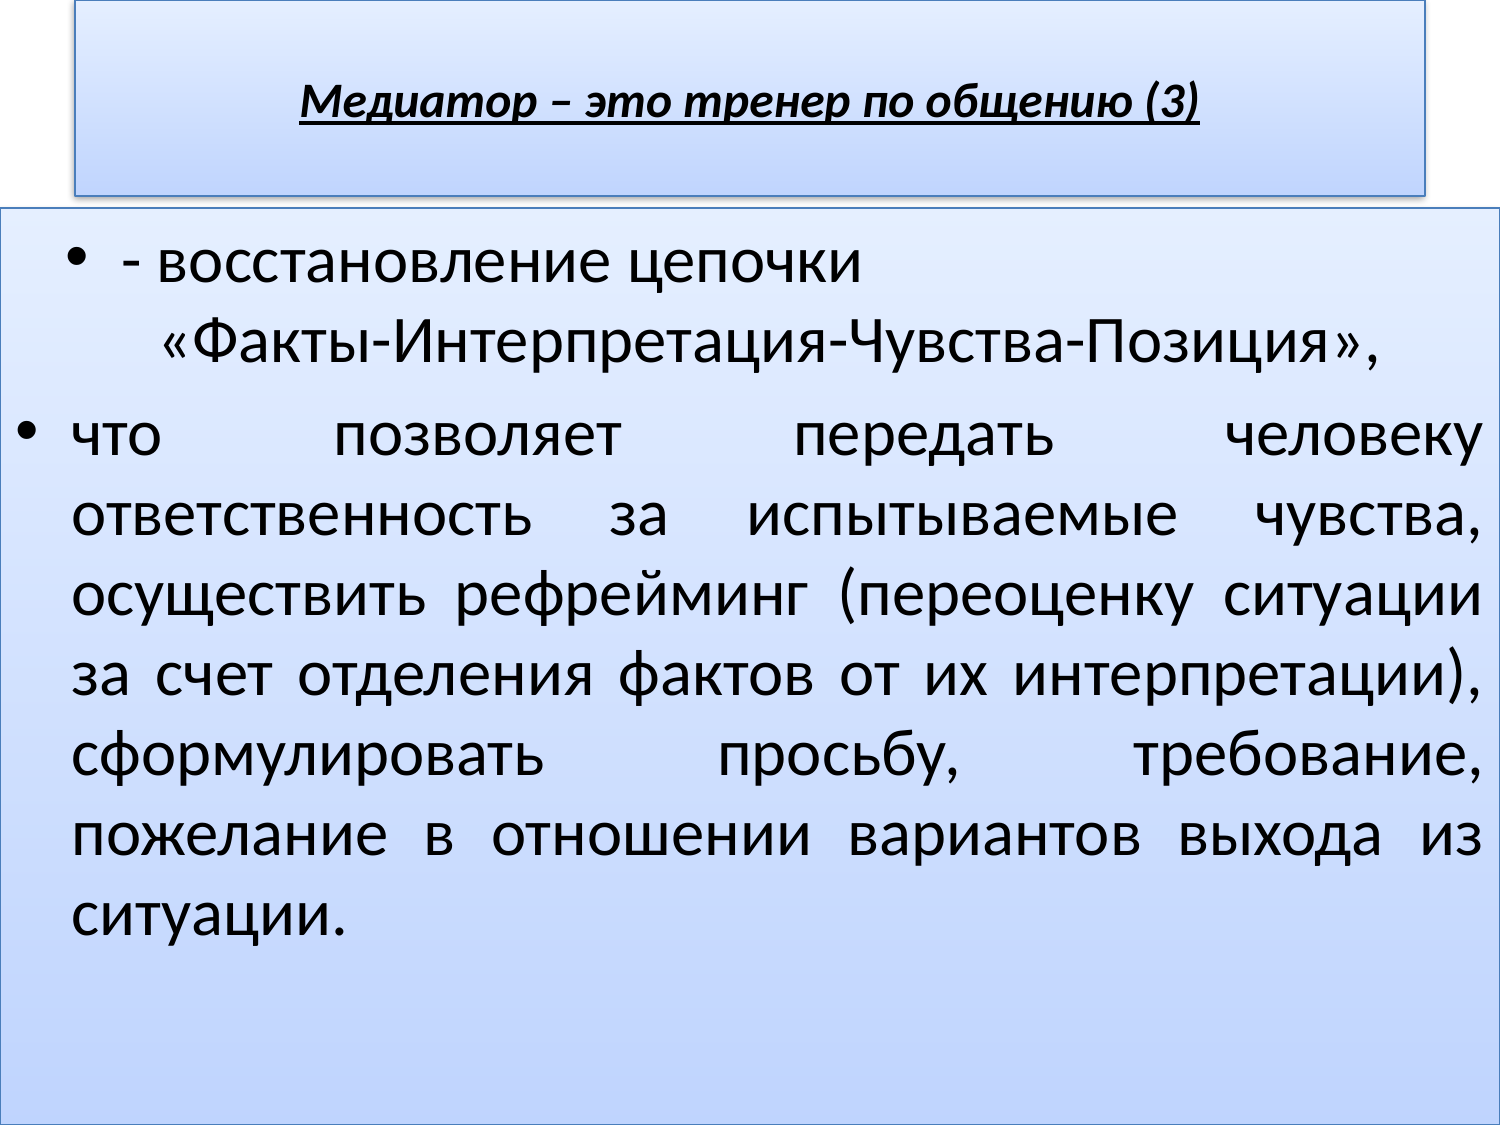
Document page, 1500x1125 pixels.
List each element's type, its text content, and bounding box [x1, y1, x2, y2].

title Медиатор – это тренер по общению (3) [74, 0, 1426, 197]
list - восстановление цепочки «Факты-Интерпретация-Чувства-Позиция», что позволяет передать человеку ответственность за испытываемые чувства, осуществить рефрейминг (переоценку ситуации за счет отделения фактов от их интерпретации), сформулировать просьбу, требование, пожелание в отношении вариантов выхода из ситуации. [0, 207, 1500, 1125]
